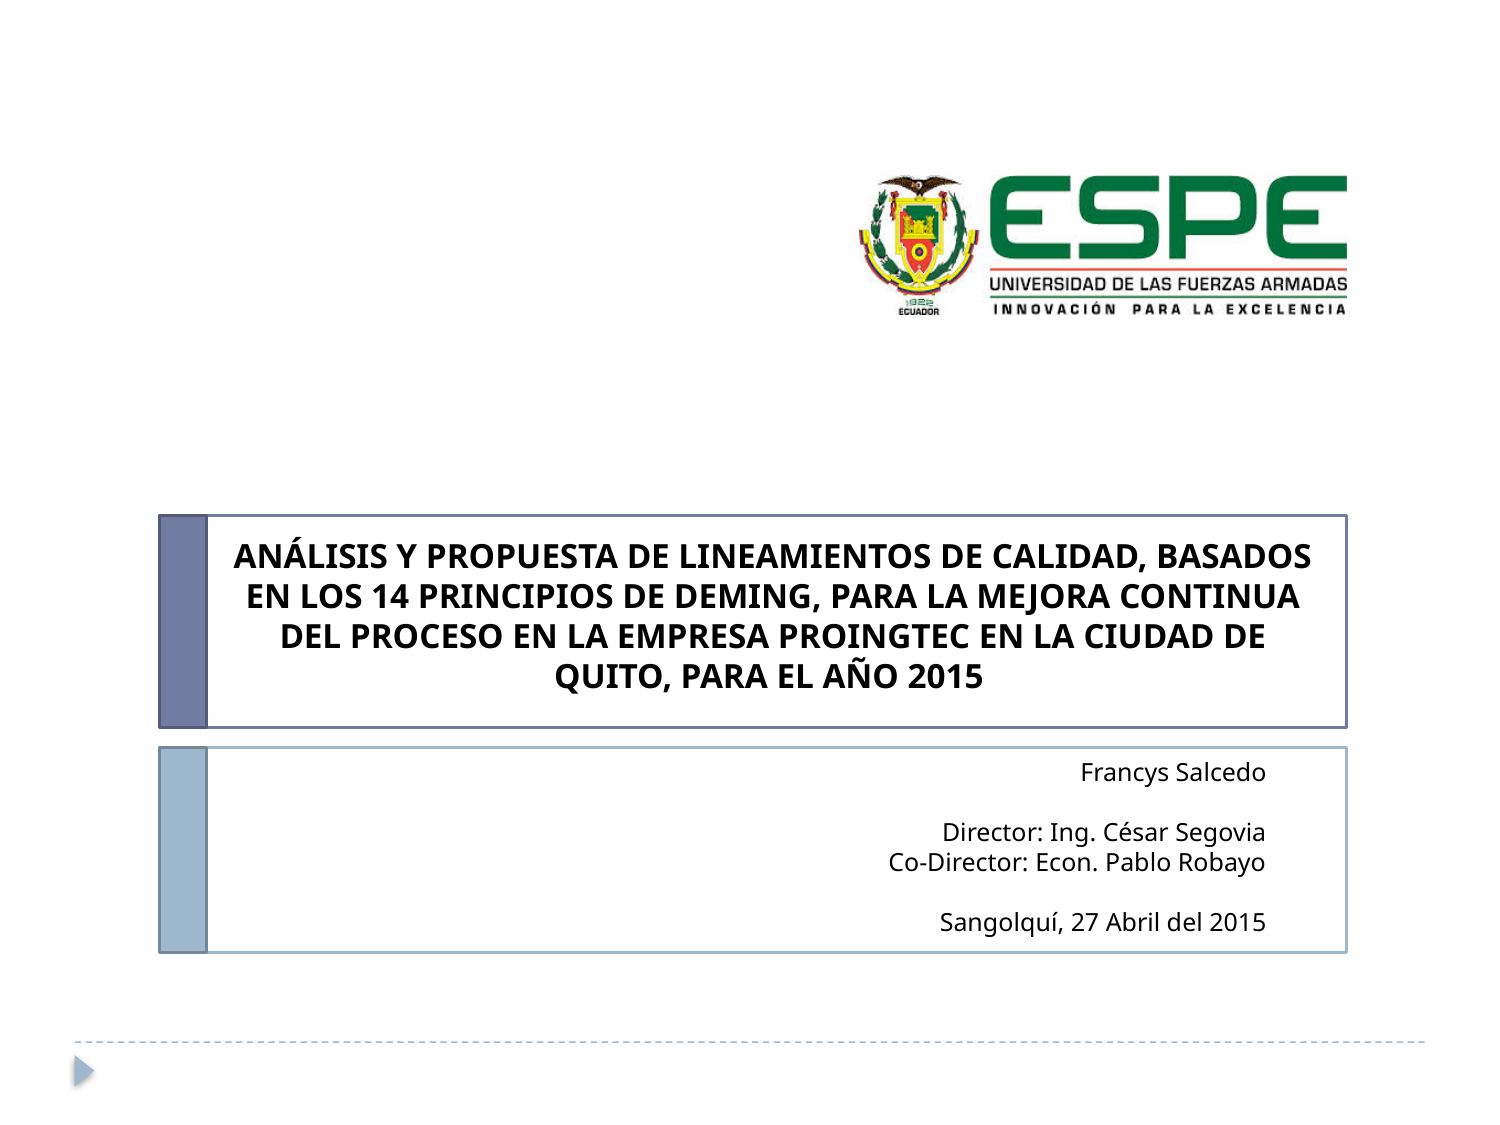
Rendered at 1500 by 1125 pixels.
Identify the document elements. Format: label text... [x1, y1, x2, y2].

text_box Francys Salcedo Director: Ing. César Segovia Co-Director: Econ. Pablo Robayo Sangolquí, 27 Abril del 2015 [525, 749, 1282, 974]
text_box [208, 514, 1348, 729]
text_box [158, 514, 208, 729]
text_box [158, 746, 208, 954]
text_box [208, 746, 1348, 954]
picture [859, 174, 1347, 315]
text_box ANÁLISIS Y PROPUESTA DE LINEAMIENTOS DE CALIDAD, BASADOS EN LOS 14 PRINCIPIOS DE DEMING, PARA LA MEJORA CONTINUA DEL PROCESO EN LA EMPRESA PROINGTEC EN LA CIUDAD DE QUITO, PARA EL AÑO 2015 [218, 528, 1329, 703]
